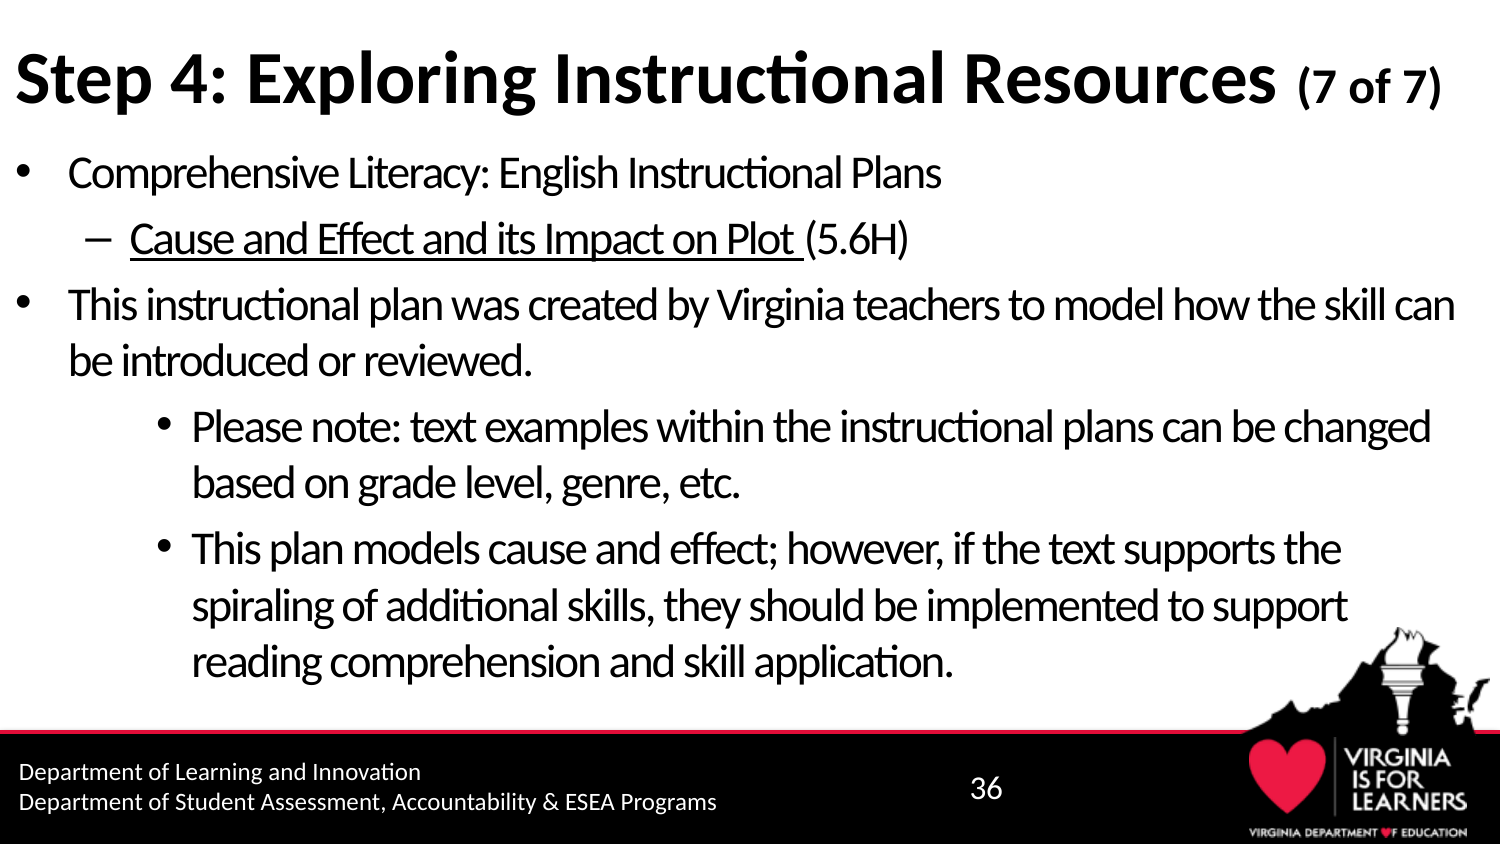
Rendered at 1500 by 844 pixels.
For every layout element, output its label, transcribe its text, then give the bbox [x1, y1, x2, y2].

title Step 4: Exploring Instructional Resources (7 of 7) [0, 0, 1500, 147]
picture [1249, 737, 1467, 838]
list Comprehensive Literacy: English Instructional Plans Cause and Effect and its Impact on Plot (5.6H) This instructional plan was created by Virginia teachers to model how the skill can be introduced or reviewed. Please note: text examples within the instructional plans can be changed based on grade level, genre, etc. This plan models cause and effect; however, if the text supports the spiraling of additional skills, they should be implemented to support reading comprehension and skill application. [0, 134, 1488, 697]
picture [1240, 627, 1490, 736]
